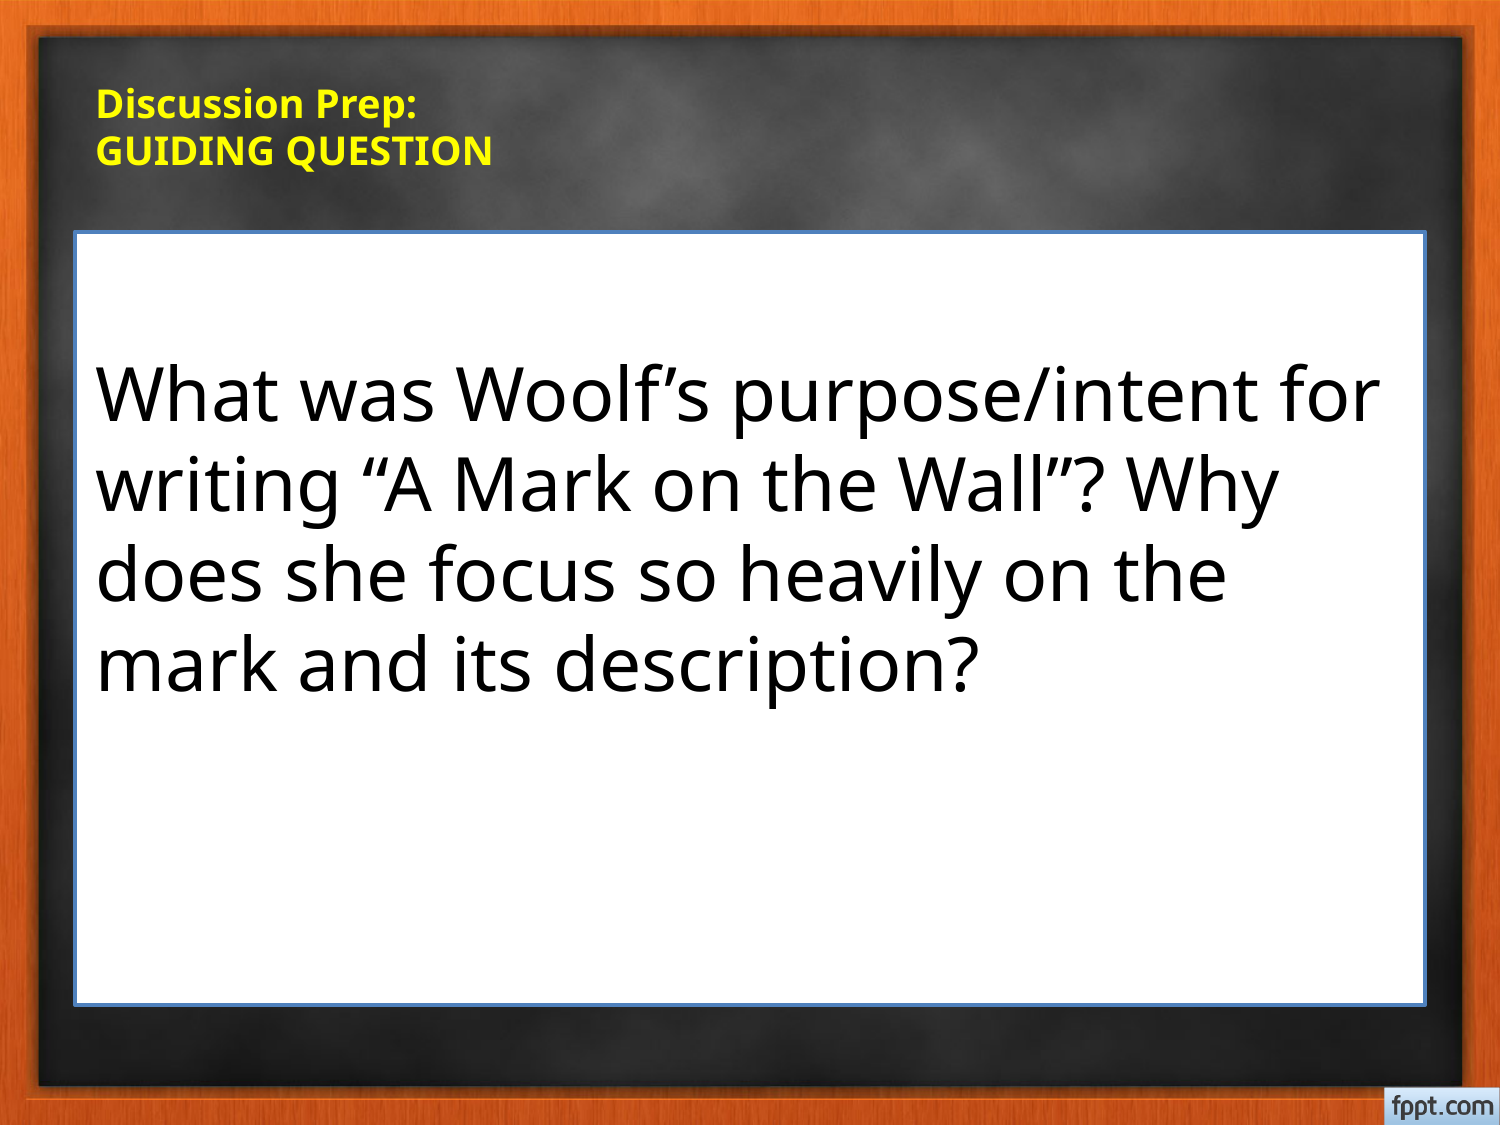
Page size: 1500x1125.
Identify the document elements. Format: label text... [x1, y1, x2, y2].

list What was Woolf’s purpose/intent for writing “A Mark on the Wall”? Why does she focus so heavily on the mark and its description? [73, 230, 1427, 1007]
title Discussion Prep: GUIDING QUESTION [75, 67, 1425, 185]
picture [0, 0, 1500, 1125]
